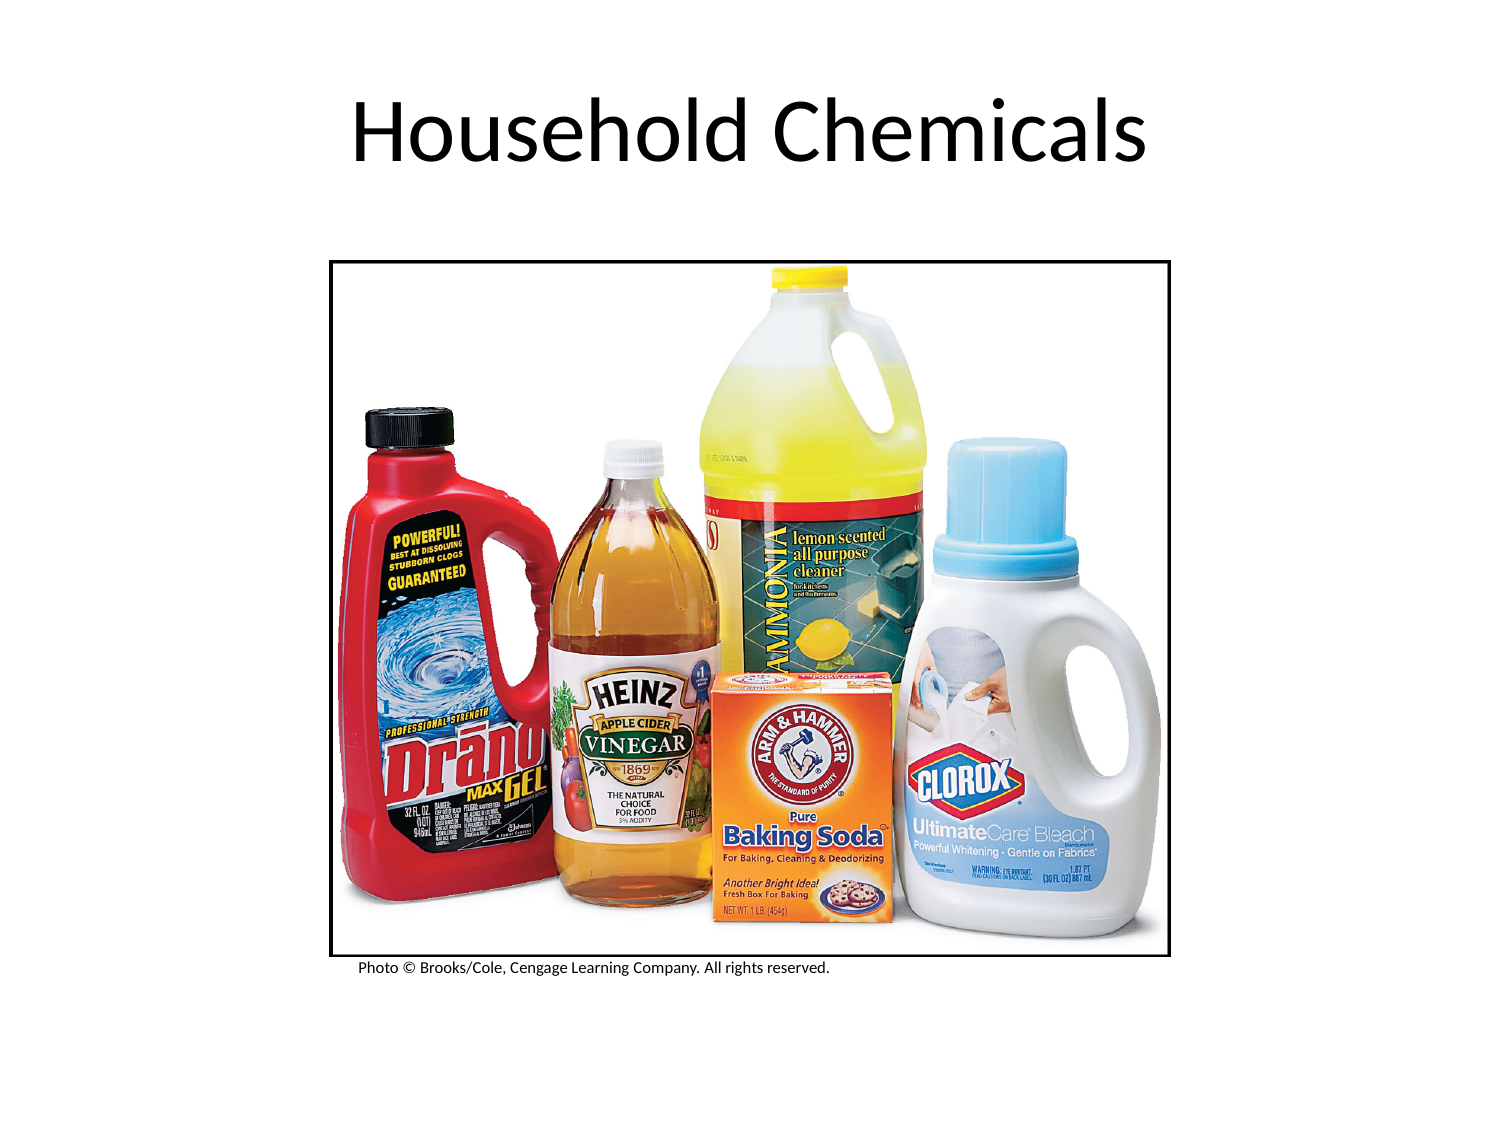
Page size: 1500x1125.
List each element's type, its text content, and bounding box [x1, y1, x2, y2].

picture [330, 262, 1169, 956]
text_box Photo © Brooks/Cole, Cengage Learning Company. All rights reserved. [343, 964, 846, 985]
title Household Chemicals [75, 30, 1425, 219]
